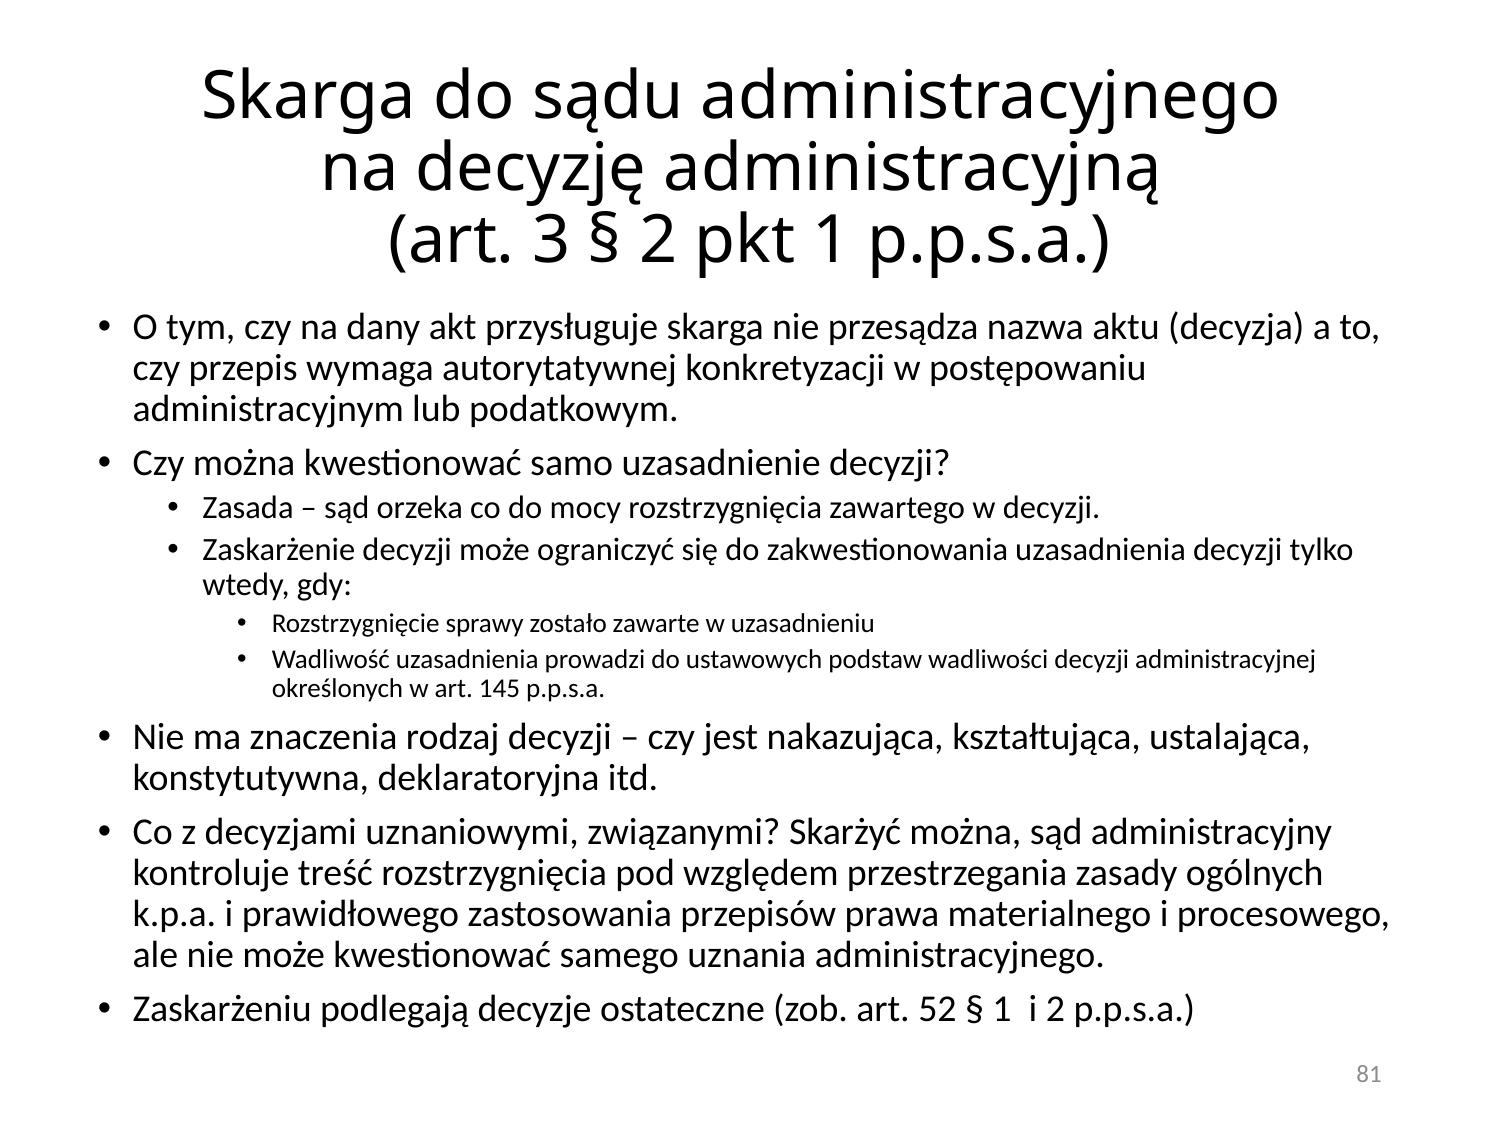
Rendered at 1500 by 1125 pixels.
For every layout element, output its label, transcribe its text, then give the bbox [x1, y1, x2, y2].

slide_number 81 [1059, 1042, 1397, 1103]
title Skarga do sądu administracyjnego na decyzję administracyjną (art. 3 § 2 pkt 1 p.p.s.a.) [103, 59, 1397, 278]
list O tym, czy na dany akt przysługuje skarga nie przesądza nazwa aktu (decyzja) a to, czy przepis wymaga autorytatywnej konkretyzacji w postępowaniu administracyjnym lub podatkowym. Czy można kwestionować samo uzasadnienie decyzji? Zasada – sąd orzeka co do mocy rozstrzygnięcia zawartego w decyzji. Zaskarżenie decyzji może ograniczyć się do zakwestionowania uzasadnienia decyzji tylko wtedy, gdy: Rozstrzygnięcie sprawy zostało zawarte w uzasadnieniu Wadliwość uzasadnienia prowadzi do ustawowych podstaw wadliwości decyzji administracyjnej określonych w art. 145 p.p.s.a. Nie ma znaczenia rodzaj decyzji – czy jest nakazująca, kształtująca, ustalająca, konstytutywna, deklaratoryjna itd. Co z decyzjami uznaniowymi, związanymi? Skarżyć można, sąd administracyjny kontroluje treść rozstrzygnięcia pod względem przestrzegania zasady ogólnych k.p.a. i prawidłowego zastosowania przepisów prawa materialnego i procesowego, ale nie może kwestionować samego uznania administracyjnego. Zaskarżeniu podlegają decyzje ostateczne (zob. art. 52 § 1 i 2 p.p.s.a.) [82, 299, 1418, 1043]
